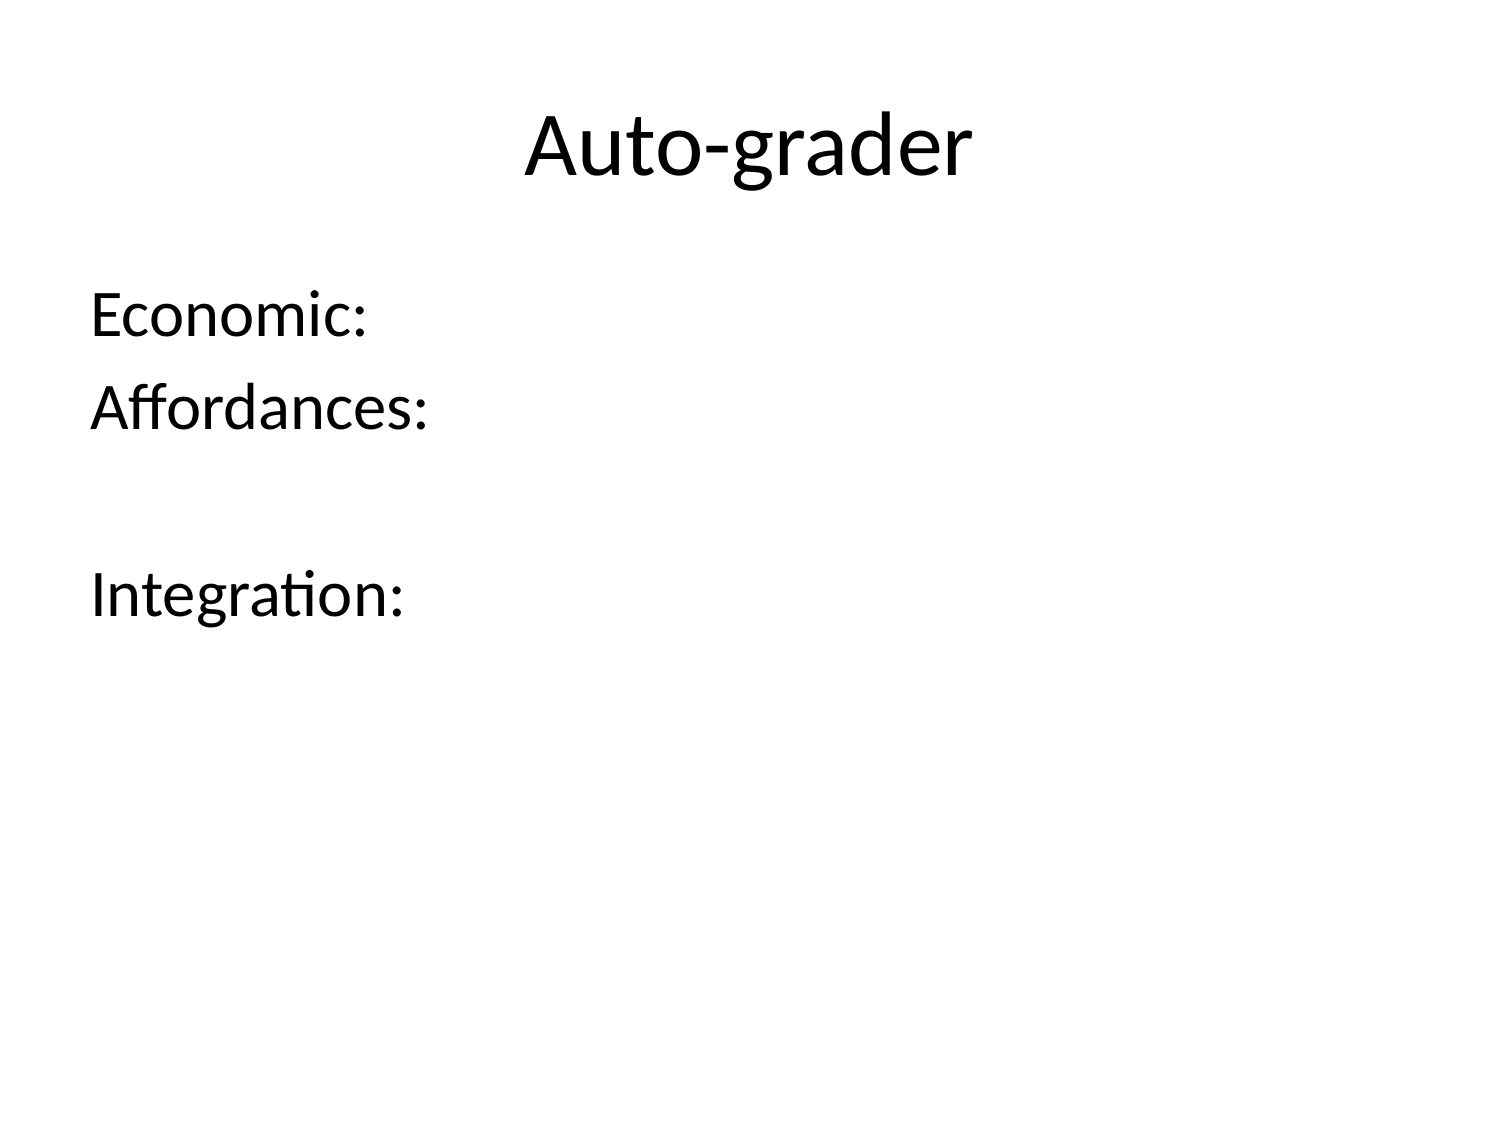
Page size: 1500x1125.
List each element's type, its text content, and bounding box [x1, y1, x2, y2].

title Auto-grader [74, 44, 1426, 233]
list Economic: Affordances: Integration: [74, 262, 1426, 1006]
